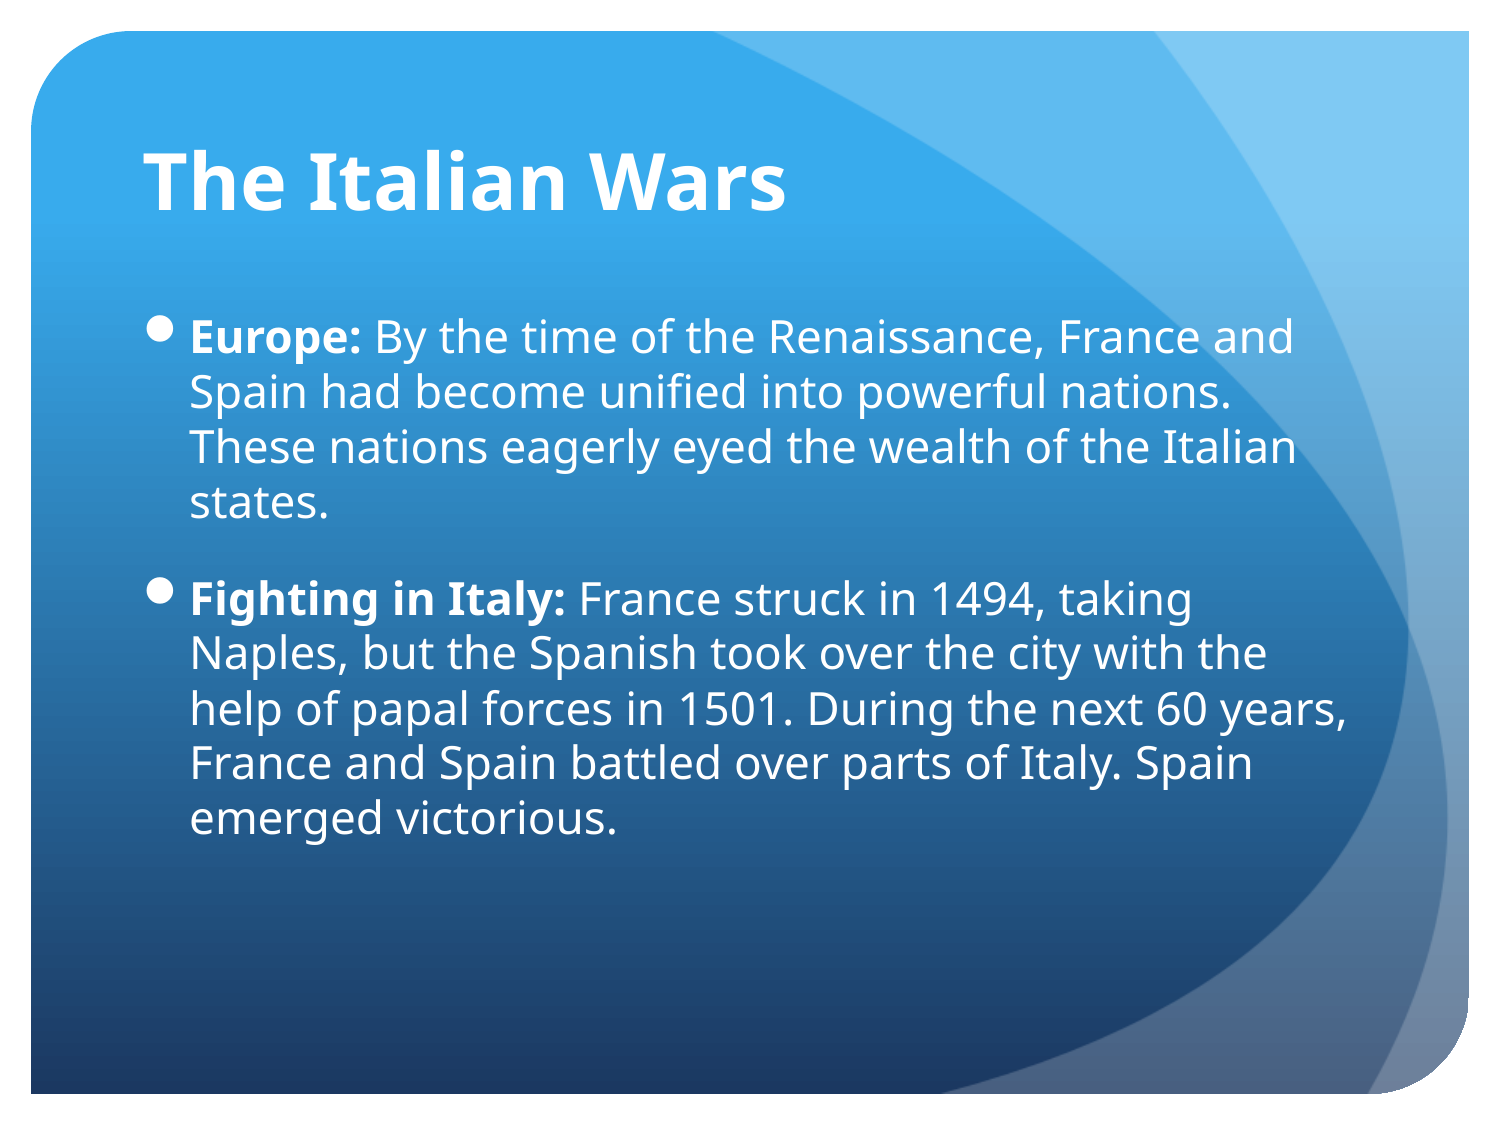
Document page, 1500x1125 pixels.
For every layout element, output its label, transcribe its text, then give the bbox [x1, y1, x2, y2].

list Europe: By the time of the Renaissance, France and Spain had become unified into powerful nations. These nations eagerly eyed the wealth of the Italian states. Fighting in Italy: France struck in 1494, taking Naples, but the Spanish took over the city with the help of papal forces in 1501. During the next 60 years, France and Spain battled over parts of Italy. Spain emerged victorious. [127, 299, 1372, 991]
picture [24, 30, 1473, 1094]
title The Italian Wars [127, 62, 1372, 234]
